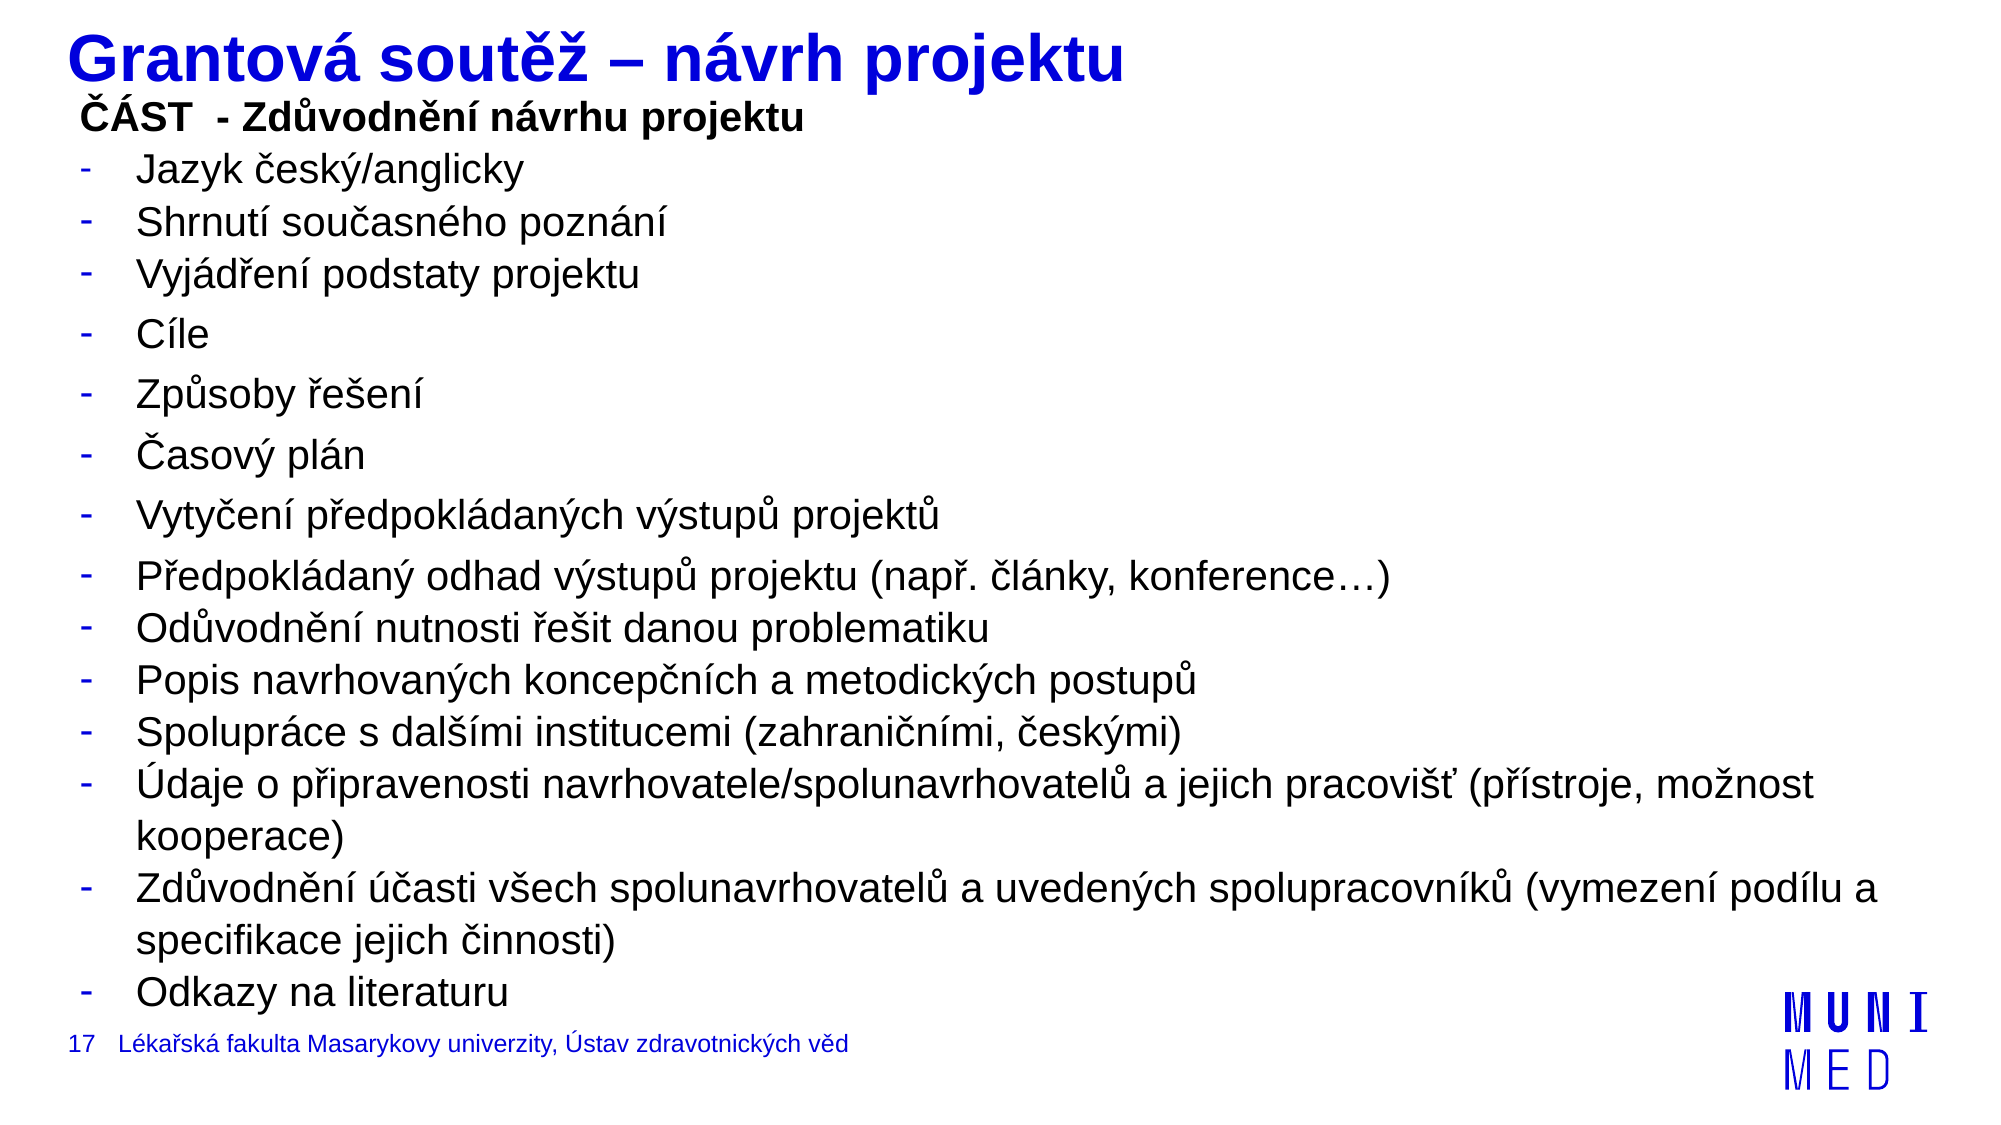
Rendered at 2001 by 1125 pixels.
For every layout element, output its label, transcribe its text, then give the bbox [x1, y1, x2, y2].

slide_number 17 [67, 1021, 110, 1063]
footer Lékařská fakulta Masarykovy univerzity, Ústav zdravotnických věd [118, 1021, 1418, 1063]
title Grantová soutěž – návrh projektu [67, 3, 1832, 78]
list ČÁST - Zdůvodnění návrhu projektu Jazyk český/anglicky Shrnutí současného poznání Vyjádření podstaty projektu Cíle Způsoby řešení Časový plán Vytyčení předpokládaných výstupů projektů Předpokládaný odhad výstupů projektu (např. články, konference…) Odůvodnění nutnosti řešit danou problematiku Popis navrhovaných koncepčních a metodických postupů Spolupráce s dalšími institucemi (zahraničními, českými) Údaje o připravenosti navrhovatele/spolunavrhovatelů a jejich pracovišť (přístroje, možnost kooperace) Zdůvodnění účasti všech spolunavrhovatelů a uvedených spolupracovníků (vymezení podílu a specifikace jejich činnosti) Odkazy na literaturu [67, 88, 1972, 1012]
